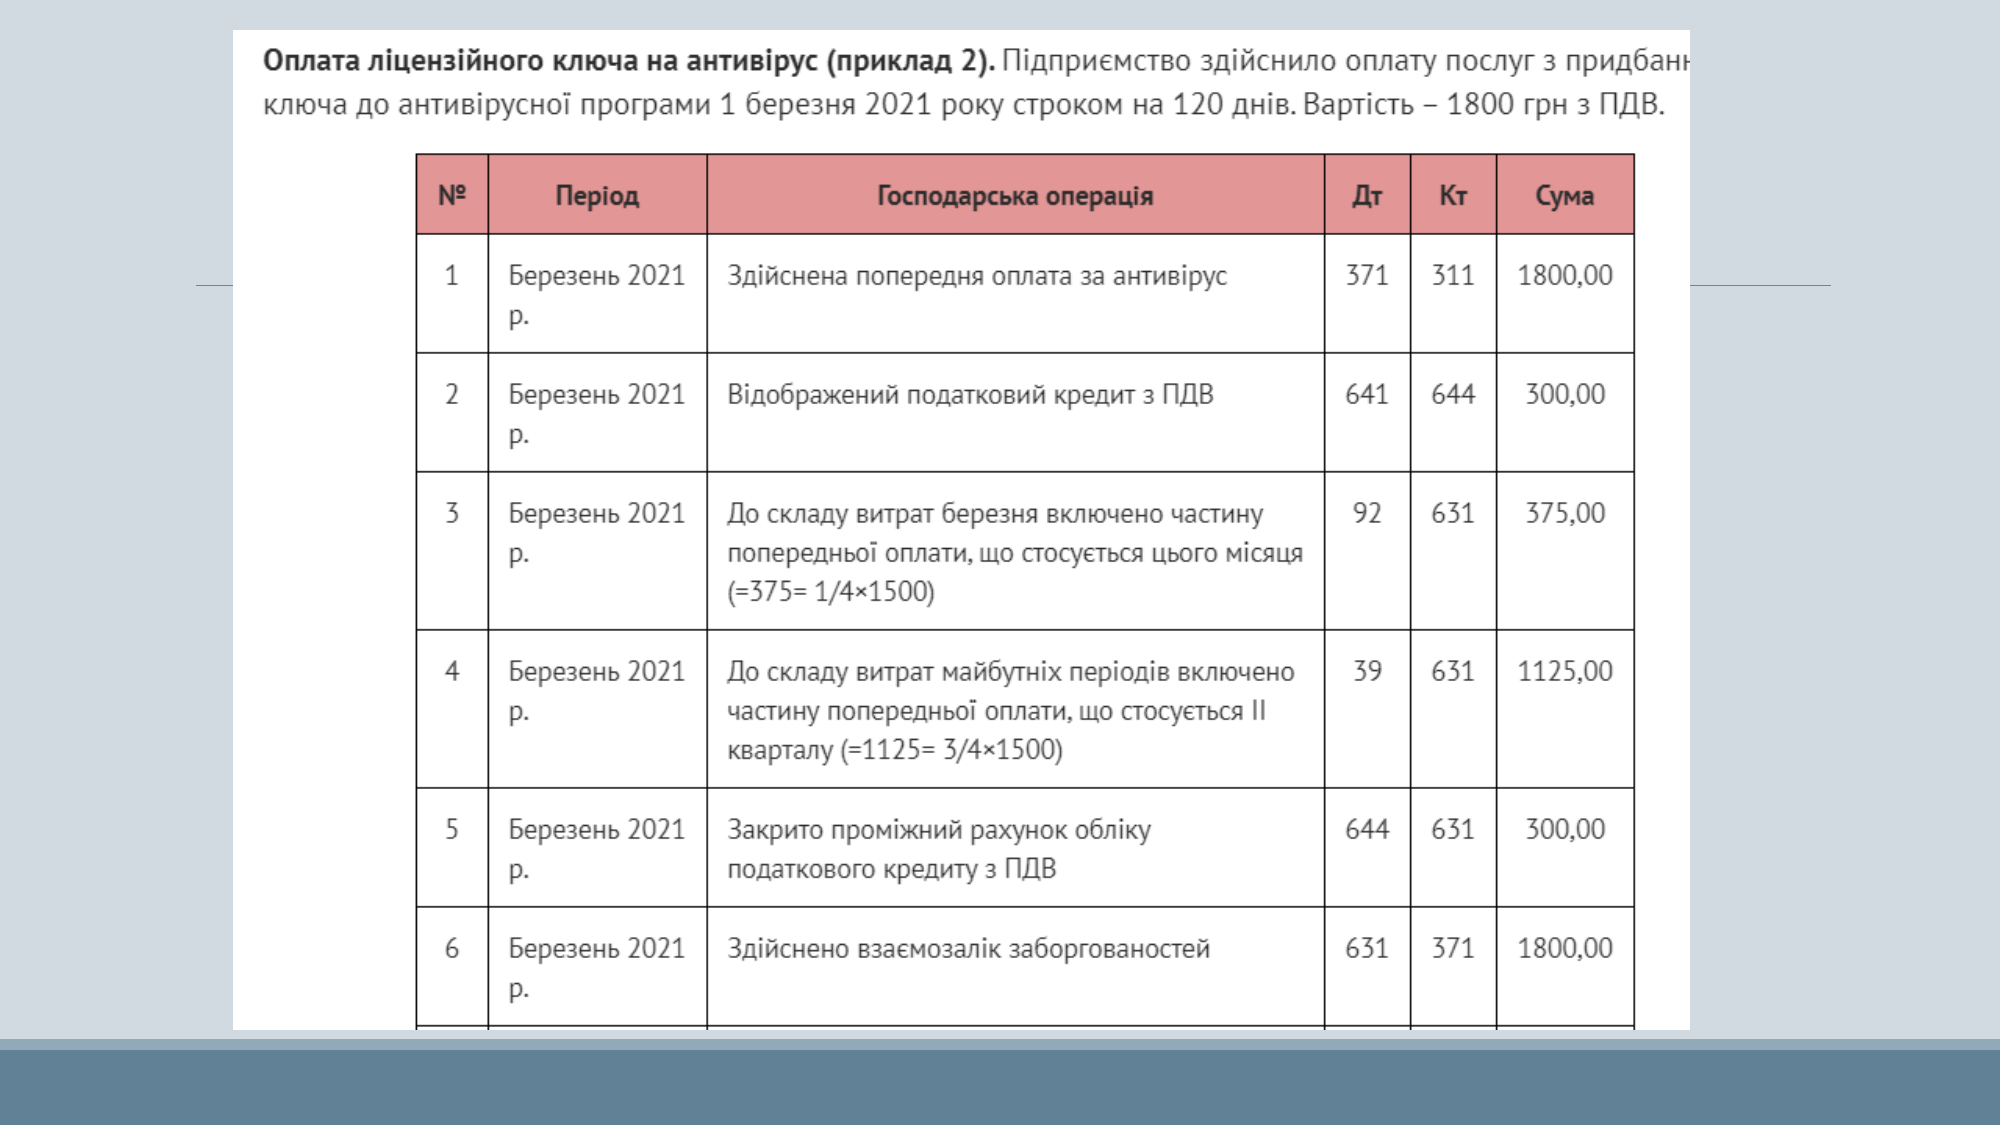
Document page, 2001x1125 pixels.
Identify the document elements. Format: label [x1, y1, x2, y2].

picture [233, 30, 1691, 1030]
